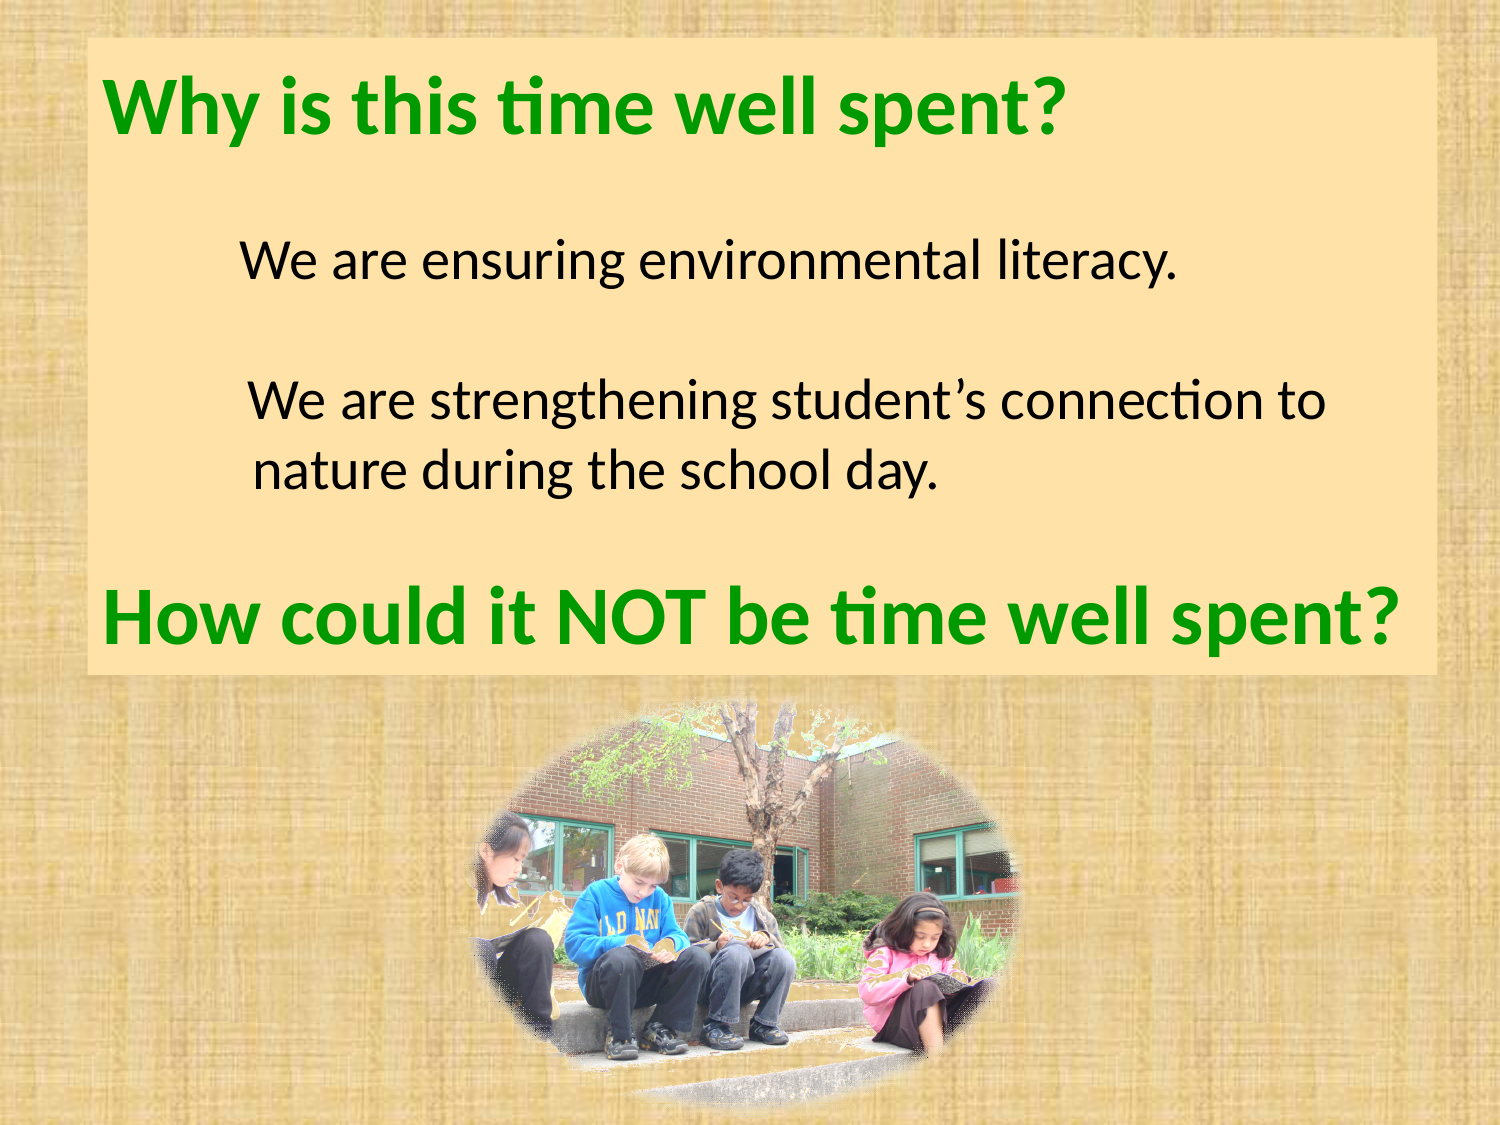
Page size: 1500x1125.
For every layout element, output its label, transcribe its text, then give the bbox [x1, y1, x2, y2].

picture [0, 0, 1500, 1125]
title Why is this time well spent? We are ensuring environmental literacy. We are strengthening student’s connection to nature during the school day. How could it NOT be time well spent? [87, 37, 1438, 675]
